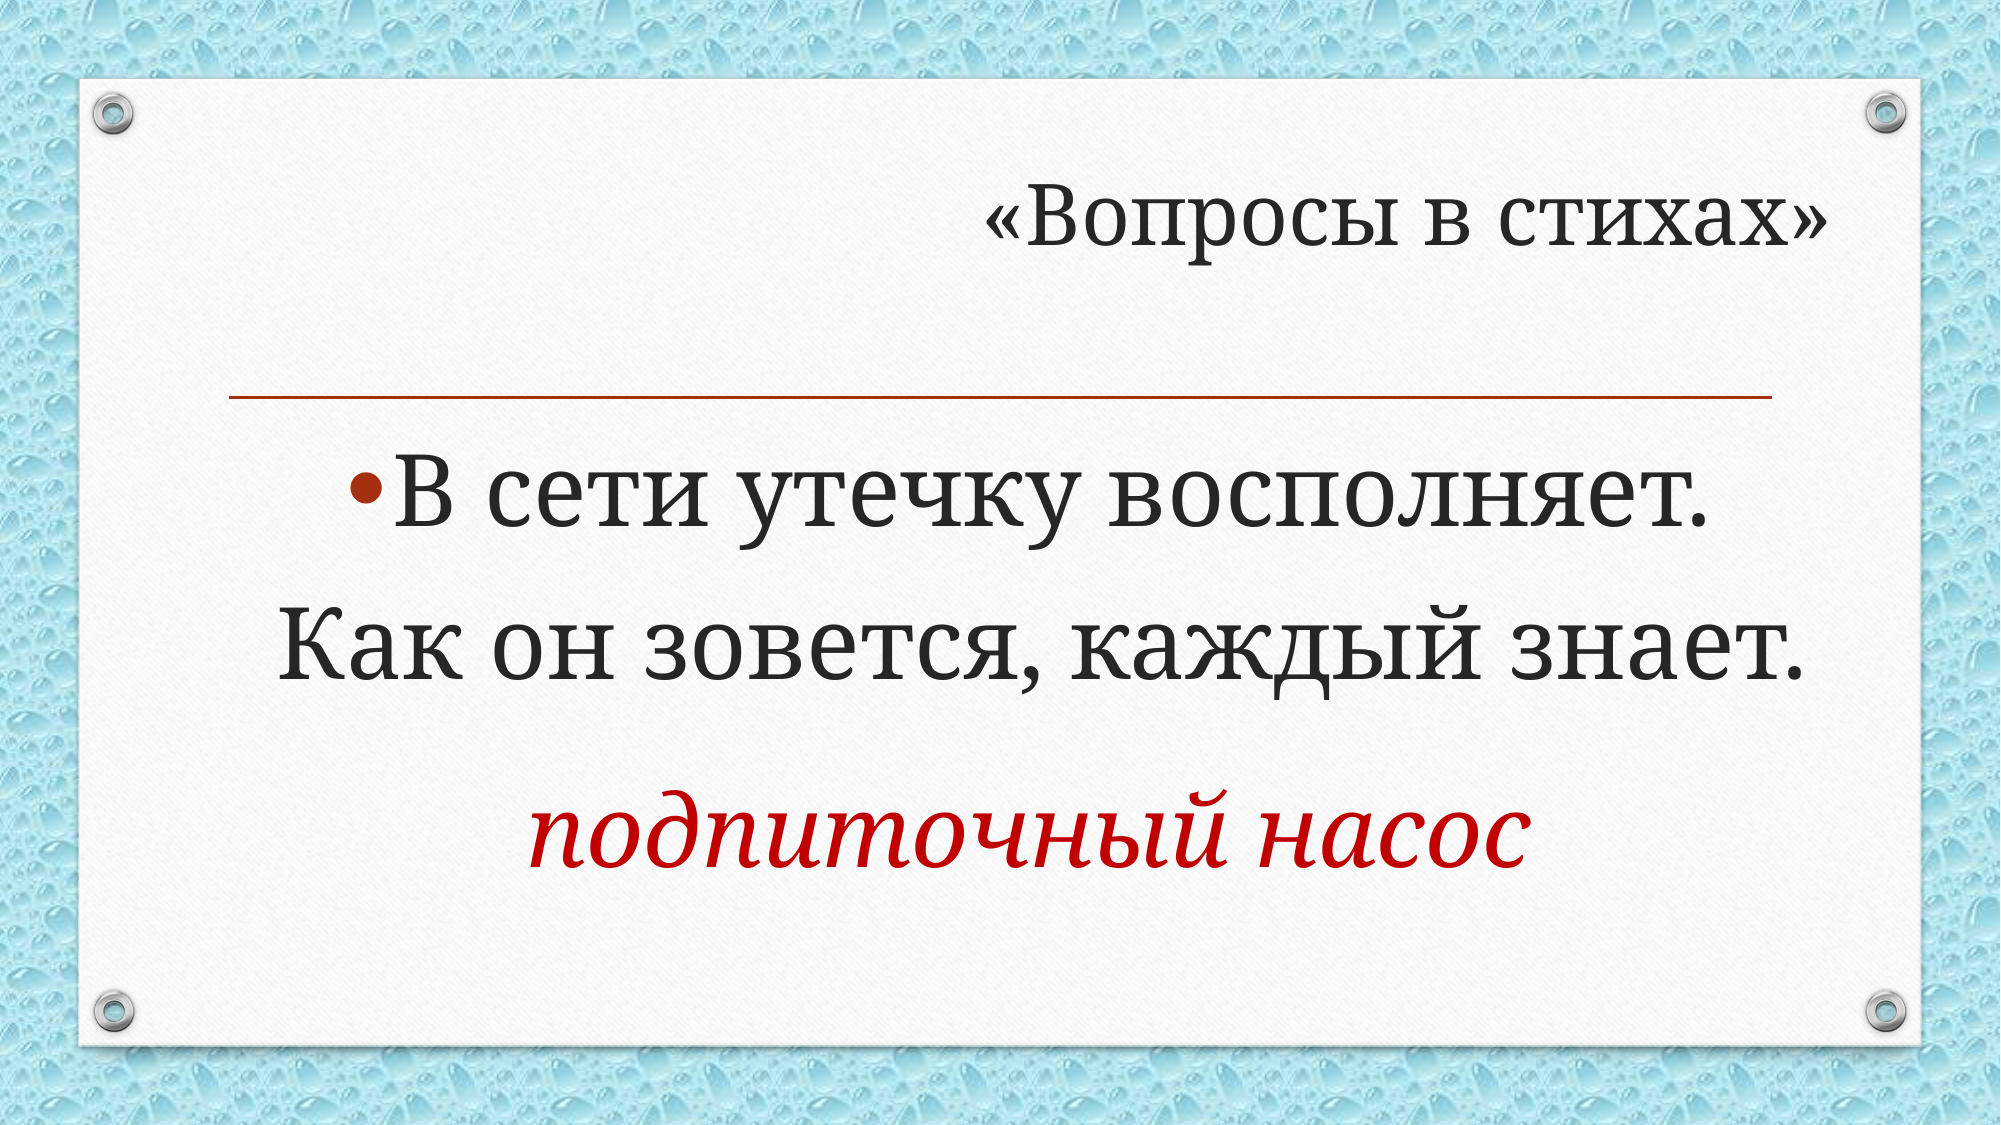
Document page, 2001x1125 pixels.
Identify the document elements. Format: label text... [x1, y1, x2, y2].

text_box подпиточный насос [511, 759, 1548, 895]
title «Вопросы в стихах» [942, 151, 1873, 271]
picture [0, 0, 2001, 1125]
list В сети утечку восполняет. Как он зовется, каждый знает. [212, 419, 1873, 964]
